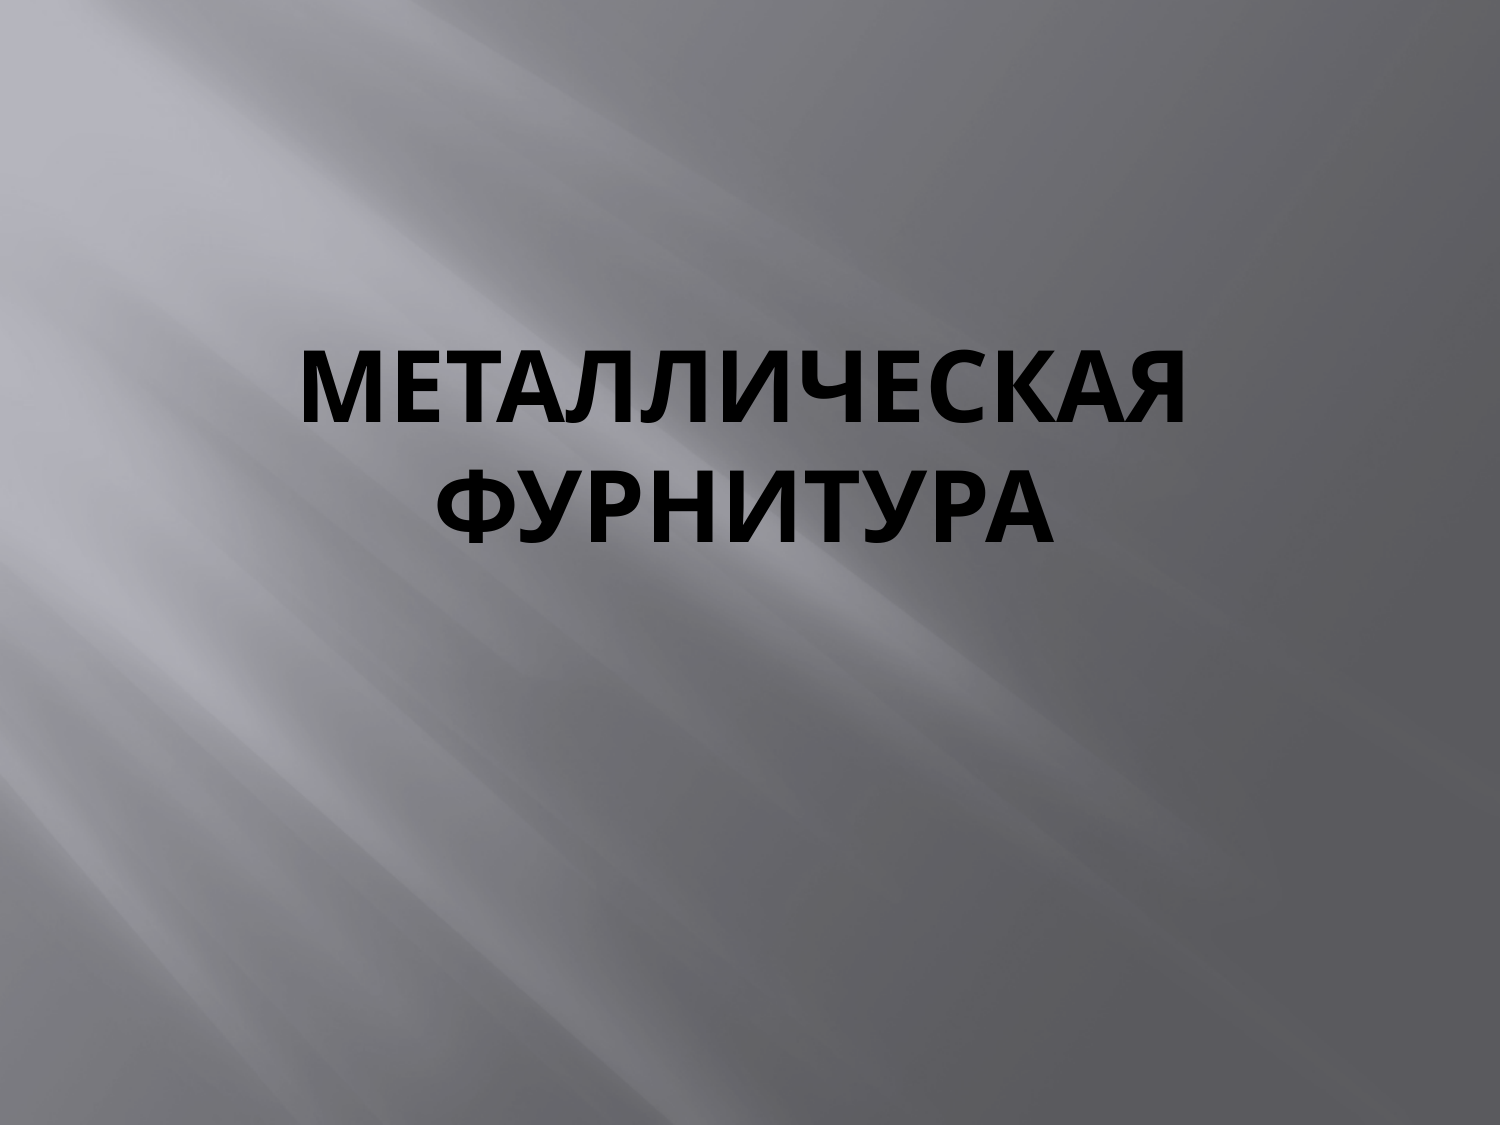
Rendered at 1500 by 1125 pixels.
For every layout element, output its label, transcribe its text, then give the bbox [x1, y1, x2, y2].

title Металлическая фурнитура [69, 125, 1420, 563]
